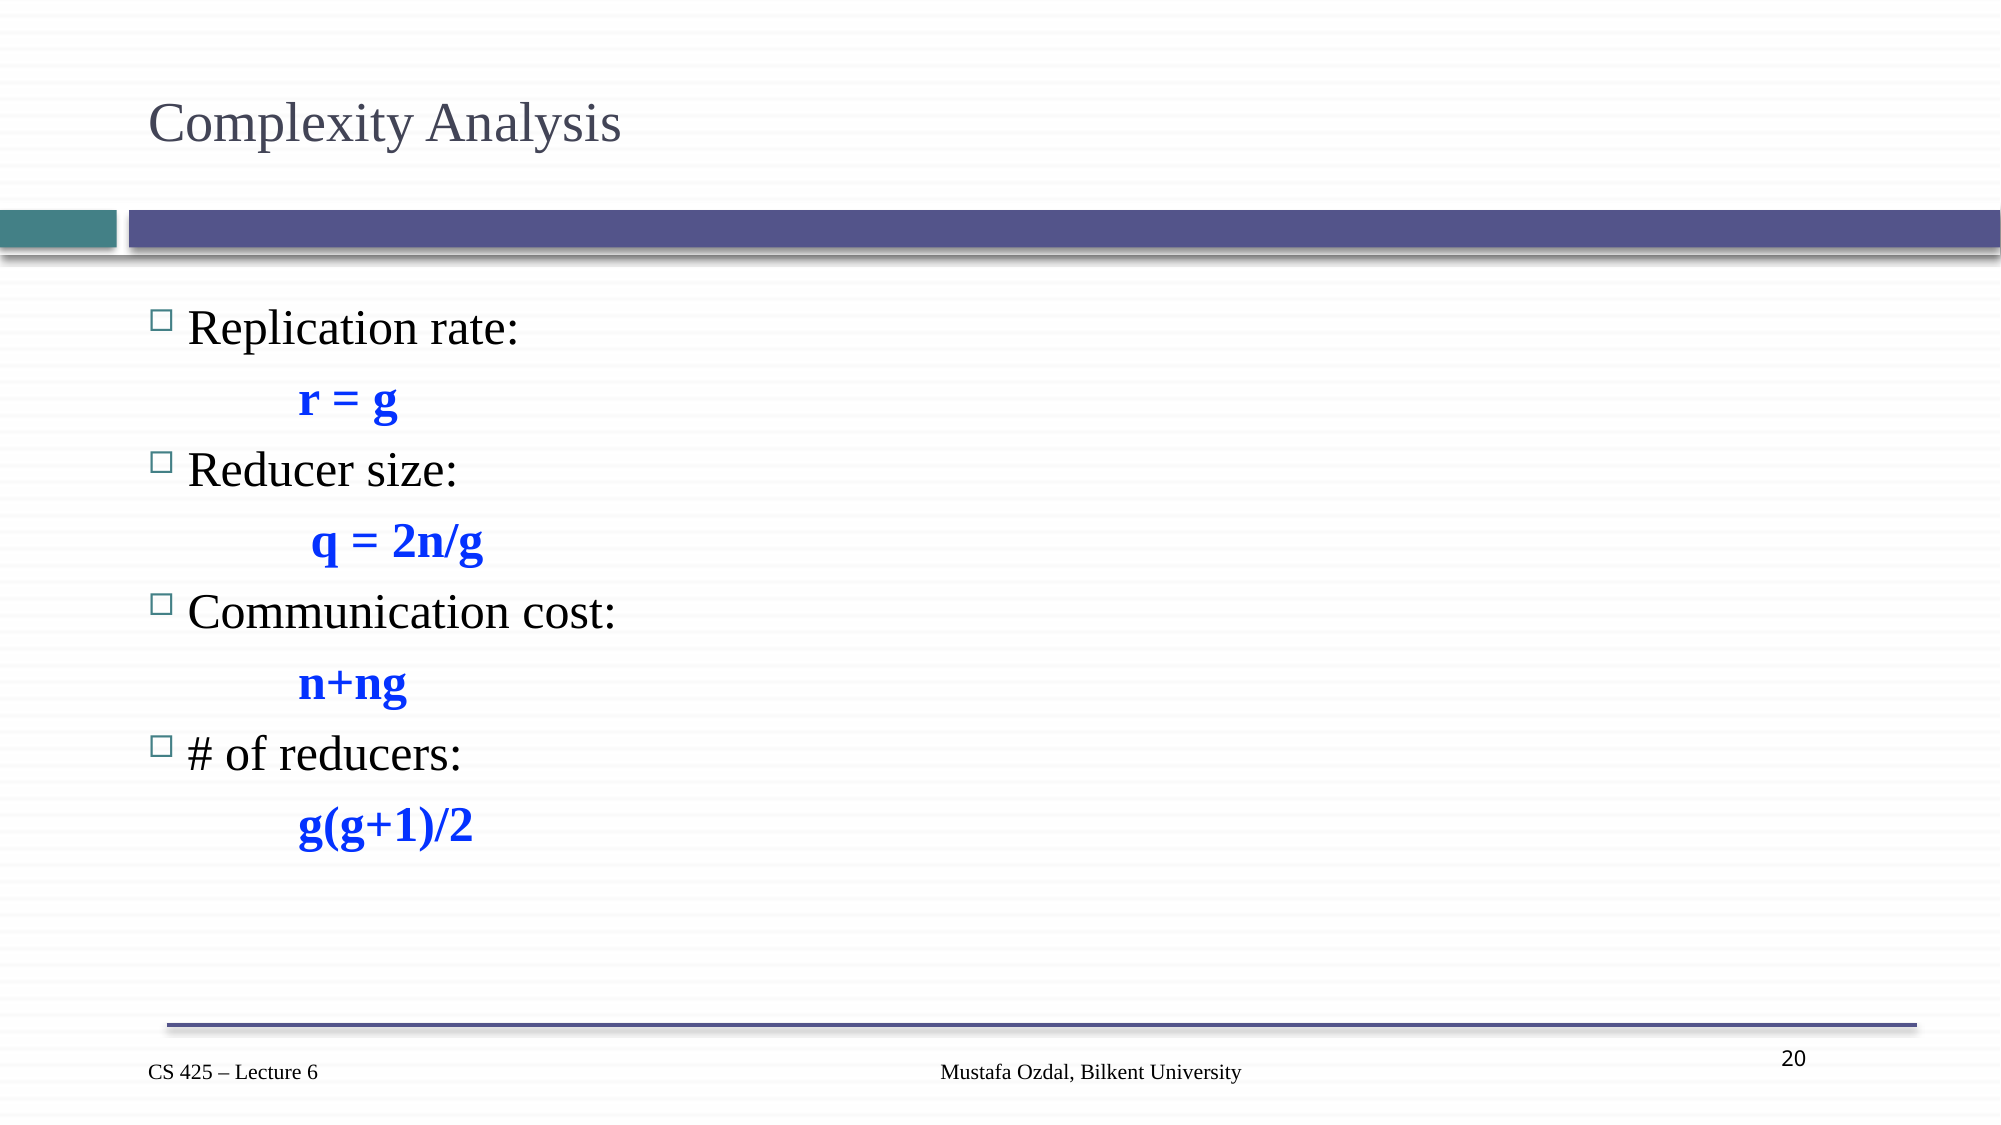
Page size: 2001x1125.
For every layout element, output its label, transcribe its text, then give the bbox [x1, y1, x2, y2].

footer Mustafa Ozdal, Bilkent University [516, 1050, 1667, 1101]
title Complexity Analysis [133, 37, 1917, 200]
list Replication rate: r = g Reducer size: q = 2n/g Communication cost: n+ng # of reducers: g(g+1)/2 [133, 287, 1725, 1025]
